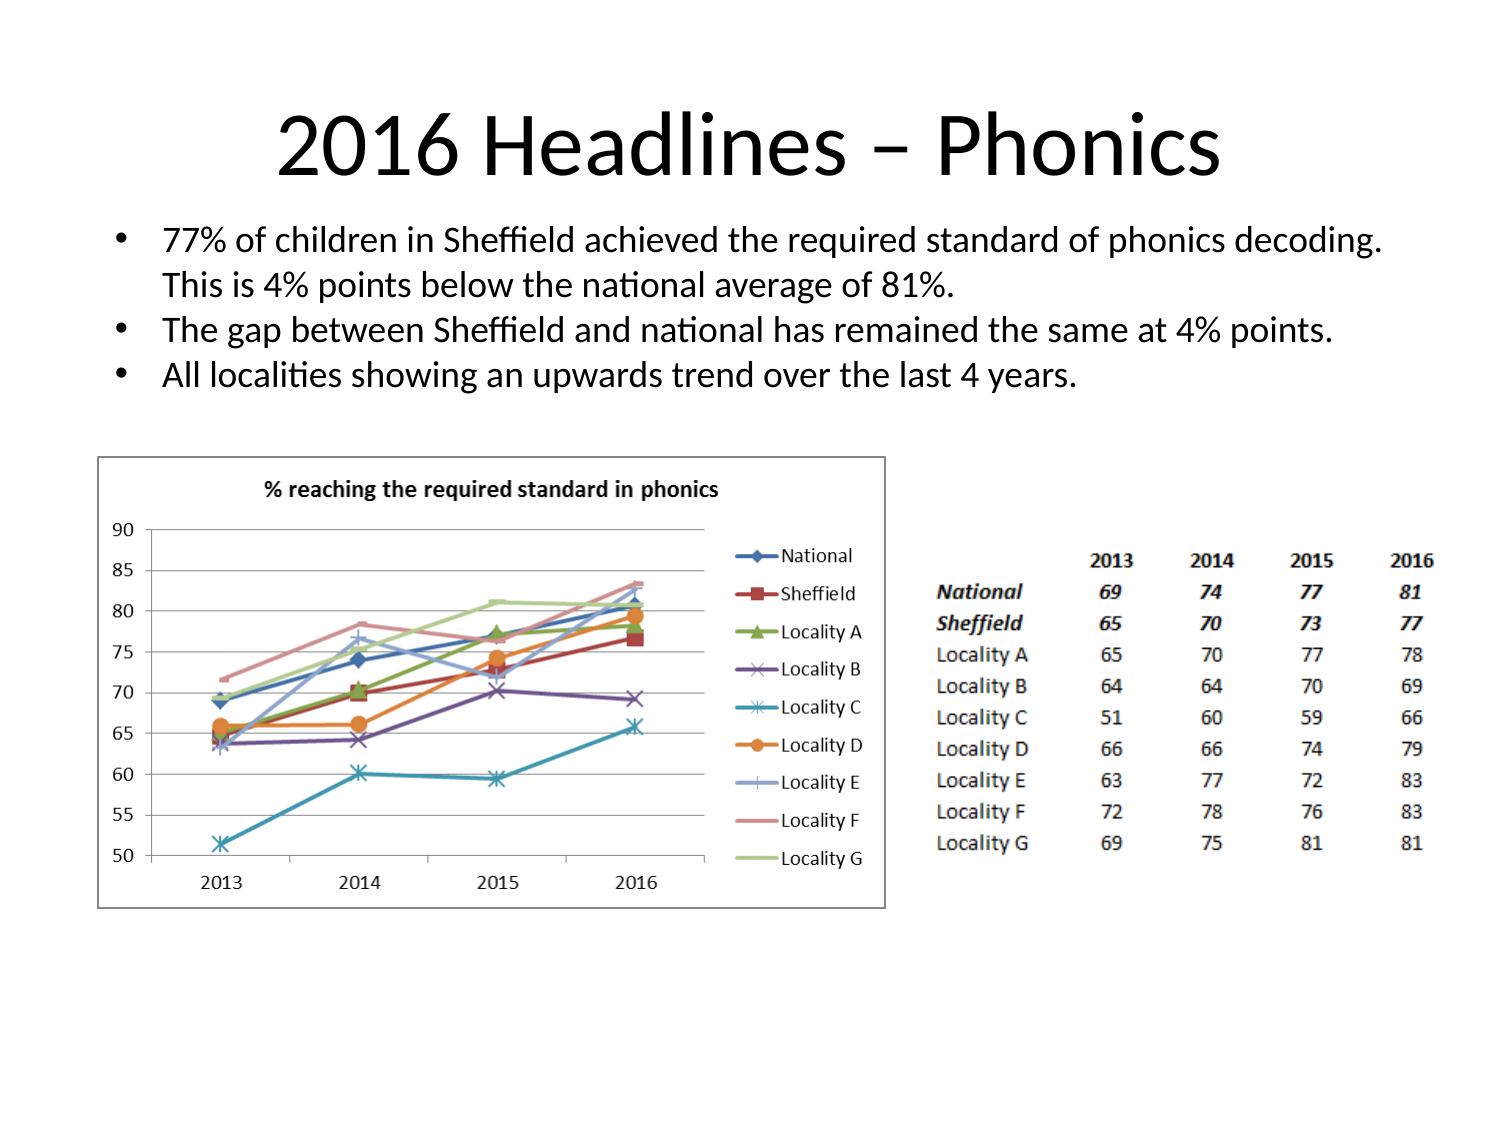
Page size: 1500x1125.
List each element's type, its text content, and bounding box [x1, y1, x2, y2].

picture [907, 538, 1457, 866]
picture [96, 455, 886, 909]
text_box 77% of children in Sheffield achieved the required standard of phonics decoding. This is 4% points below the national average of 81%. The gap between Sheffield and national has remained the same at 4% points. All localities showing an upwards trend over the last 4 years. [100, 208, 1459, 403]
title 2016 Headlines – Phonics [75, 45, 1425, 233]
